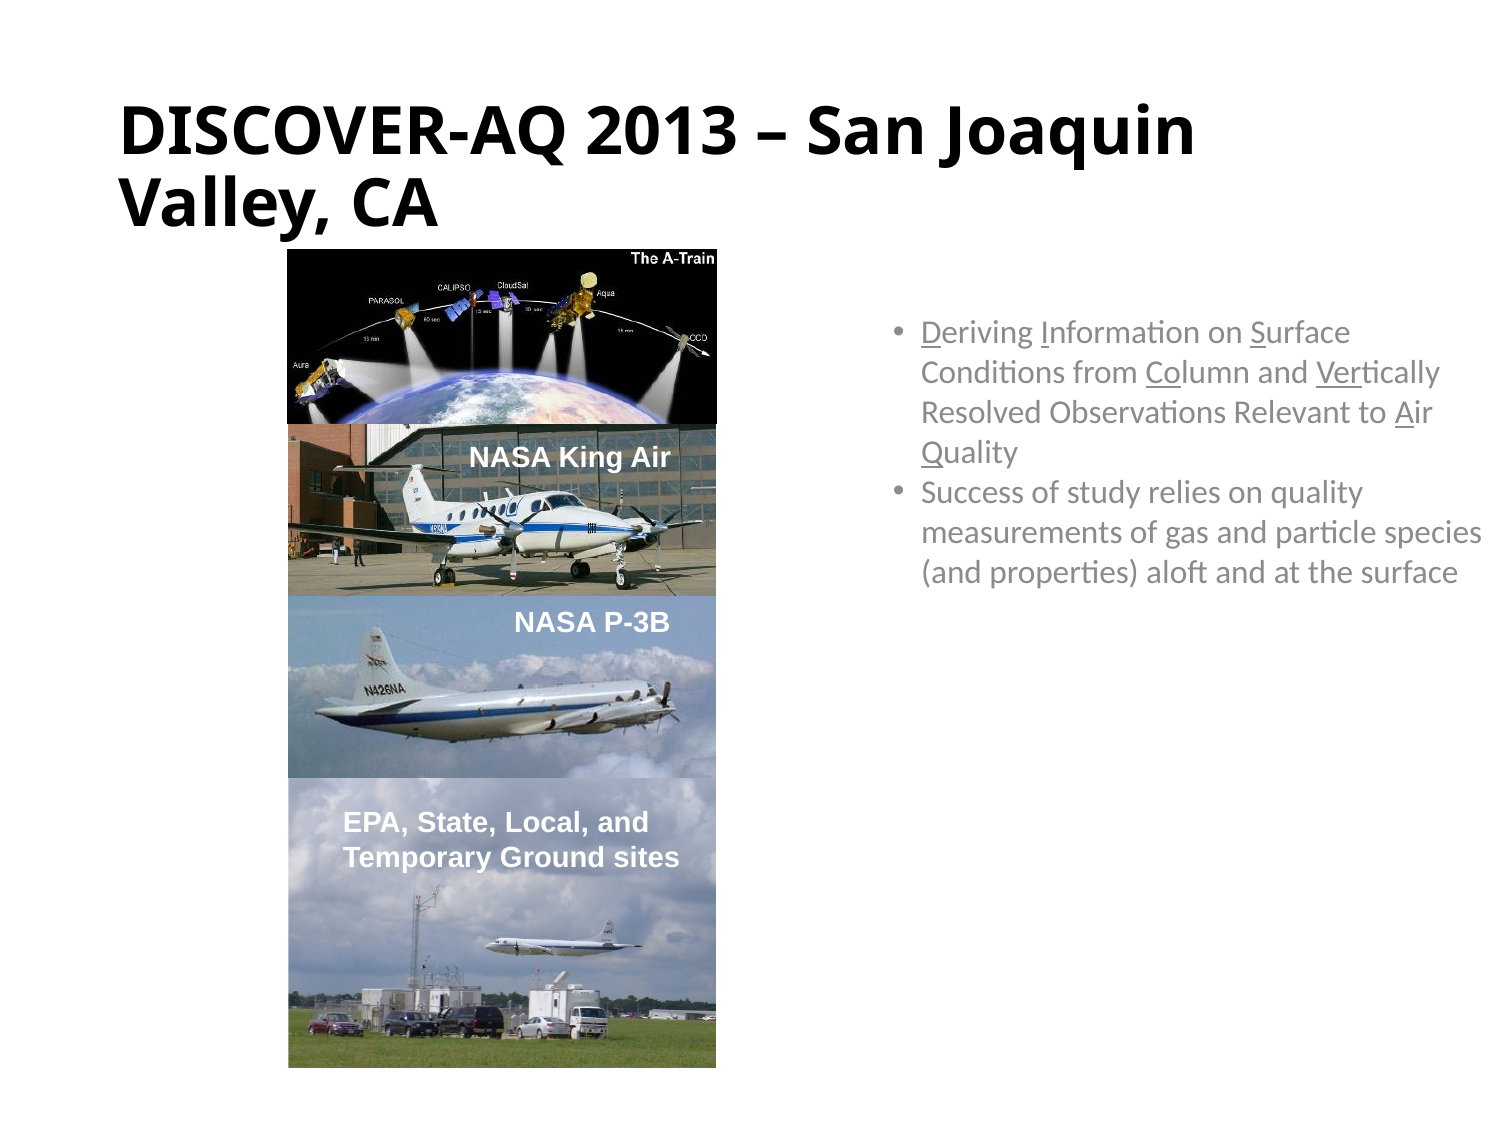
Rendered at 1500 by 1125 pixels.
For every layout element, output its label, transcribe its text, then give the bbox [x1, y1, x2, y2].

title DISCOVER-AQ 2013 – San Joaquin Valley, CA [103, 59, 1397, 278]
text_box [287, 249, 767, 1068]
text_box Deriving Information on Surface Conditions from Column and Vertically Resolved Observations Relevant to Air Quality Success of study relies on quality measurements of gas and particle species (and properties) aloft and at the surface [877, 227, 1500, 993]
